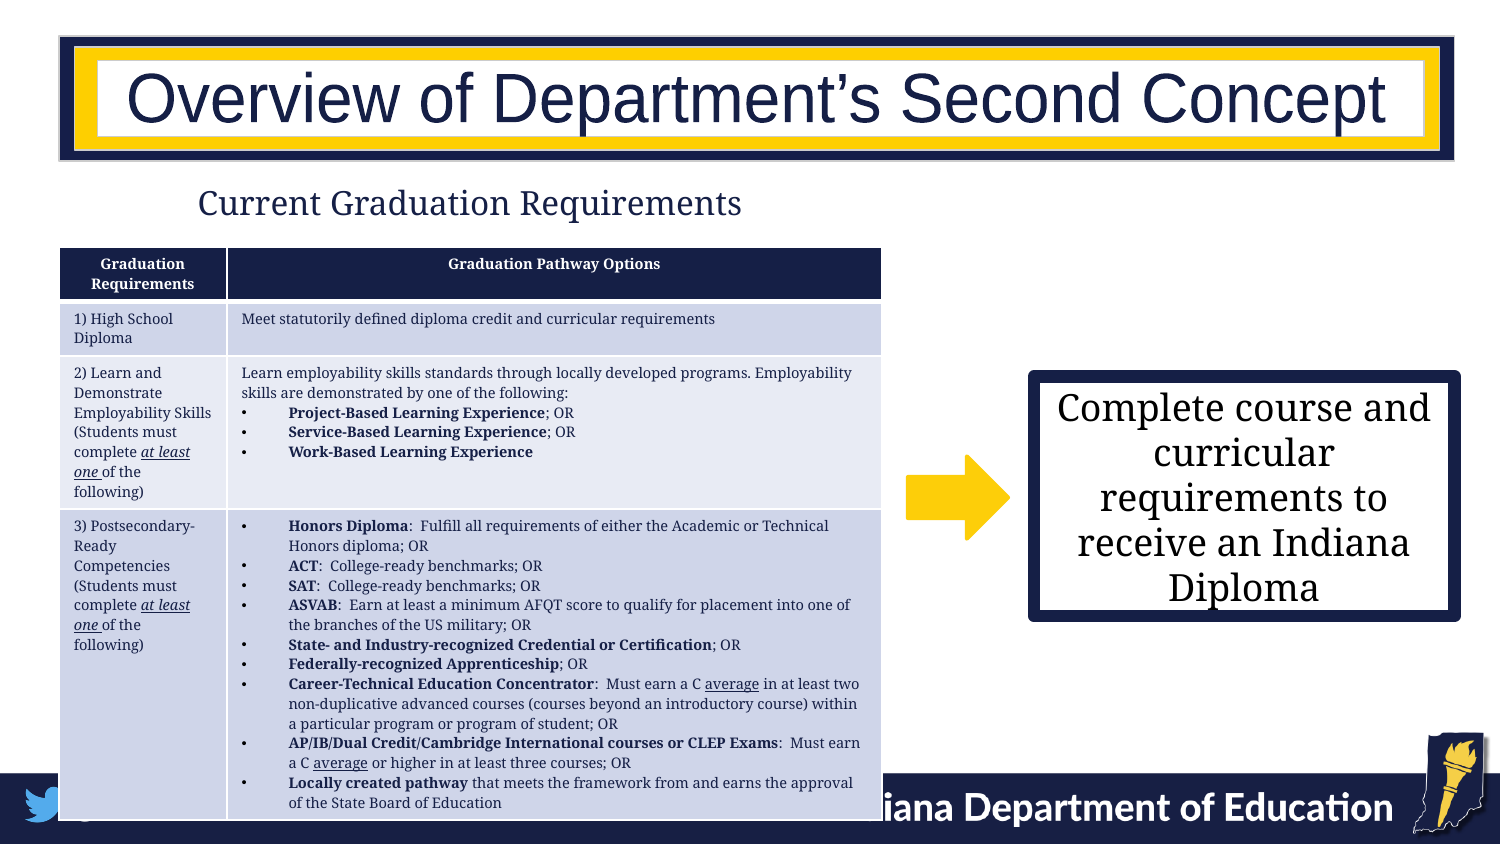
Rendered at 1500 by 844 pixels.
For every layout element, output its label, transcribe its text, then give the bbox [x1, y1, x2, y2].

table_cell 3) Postsecondary-Ready Competencies (Students must complete at least one of the following) [60, 510, 226, 819]
text_box [905, 454, 1011, 541]
table_cell Honors Diploma: Fulfill all requirements of either the Academic or Technical Honors diploma; OR ACT: College-ready benchmarks; OR SAT: College-ready benchmarks; OR ASVAB: Earn at least a minimum AFQT score to qualify for placement into one of the branches of the US military; OR State- and Industry-recognized Credential or Certification; OR Federally-recognized Apprenticeship; OR Career-Technical Education Concentrator: Must earn a C average in at least two non-duplicative advanced courses (courses beyond an introductory course) within a particular program or program of student; OR AP/IB/Dual Credit/Cambridge International courses or CLEP Exams: Must earn a C average or higher in at least three courses; OR Locally created pathway that meets the framework from and earns the approval of the State Board of Education [228, 510, 881, 819]
text_box [74, 47, 1440, 150]
picture [0, 0, 1500, 844]
table_header Graduation Pathway Options [228, 248, 881, 299]
text_box Complete course and curricular requirements to receive an Indiana Diploma [1034, 376, 1455, 617]
table_cell 1) High School Diploma [60, 304, 226, 355]
text_box Current Graduation Requirements [183, 175, 758, 230]
table_cell Learn employability skills standards through locally developed programs. Employability skills are demonstrated by one of the following: Project-Based Learning Experience; OR Service-Based Learning Experience; OR Work-Based Learning Experience [228, 357, 881, 508]
text_box [97, 60, 1424, 137]
table_header Graduation Requirements [60, 248, 226, 299]
table_cell 2) Learn and Demonstrate Employability Skills (Students must complete at least one of the following) [60, 357, 226, 508]
text_box [58, 36, 1455, 162]
table_cell Meet statutorily defined diploma credit and curricular requirements [228, 304, 881, 355]
